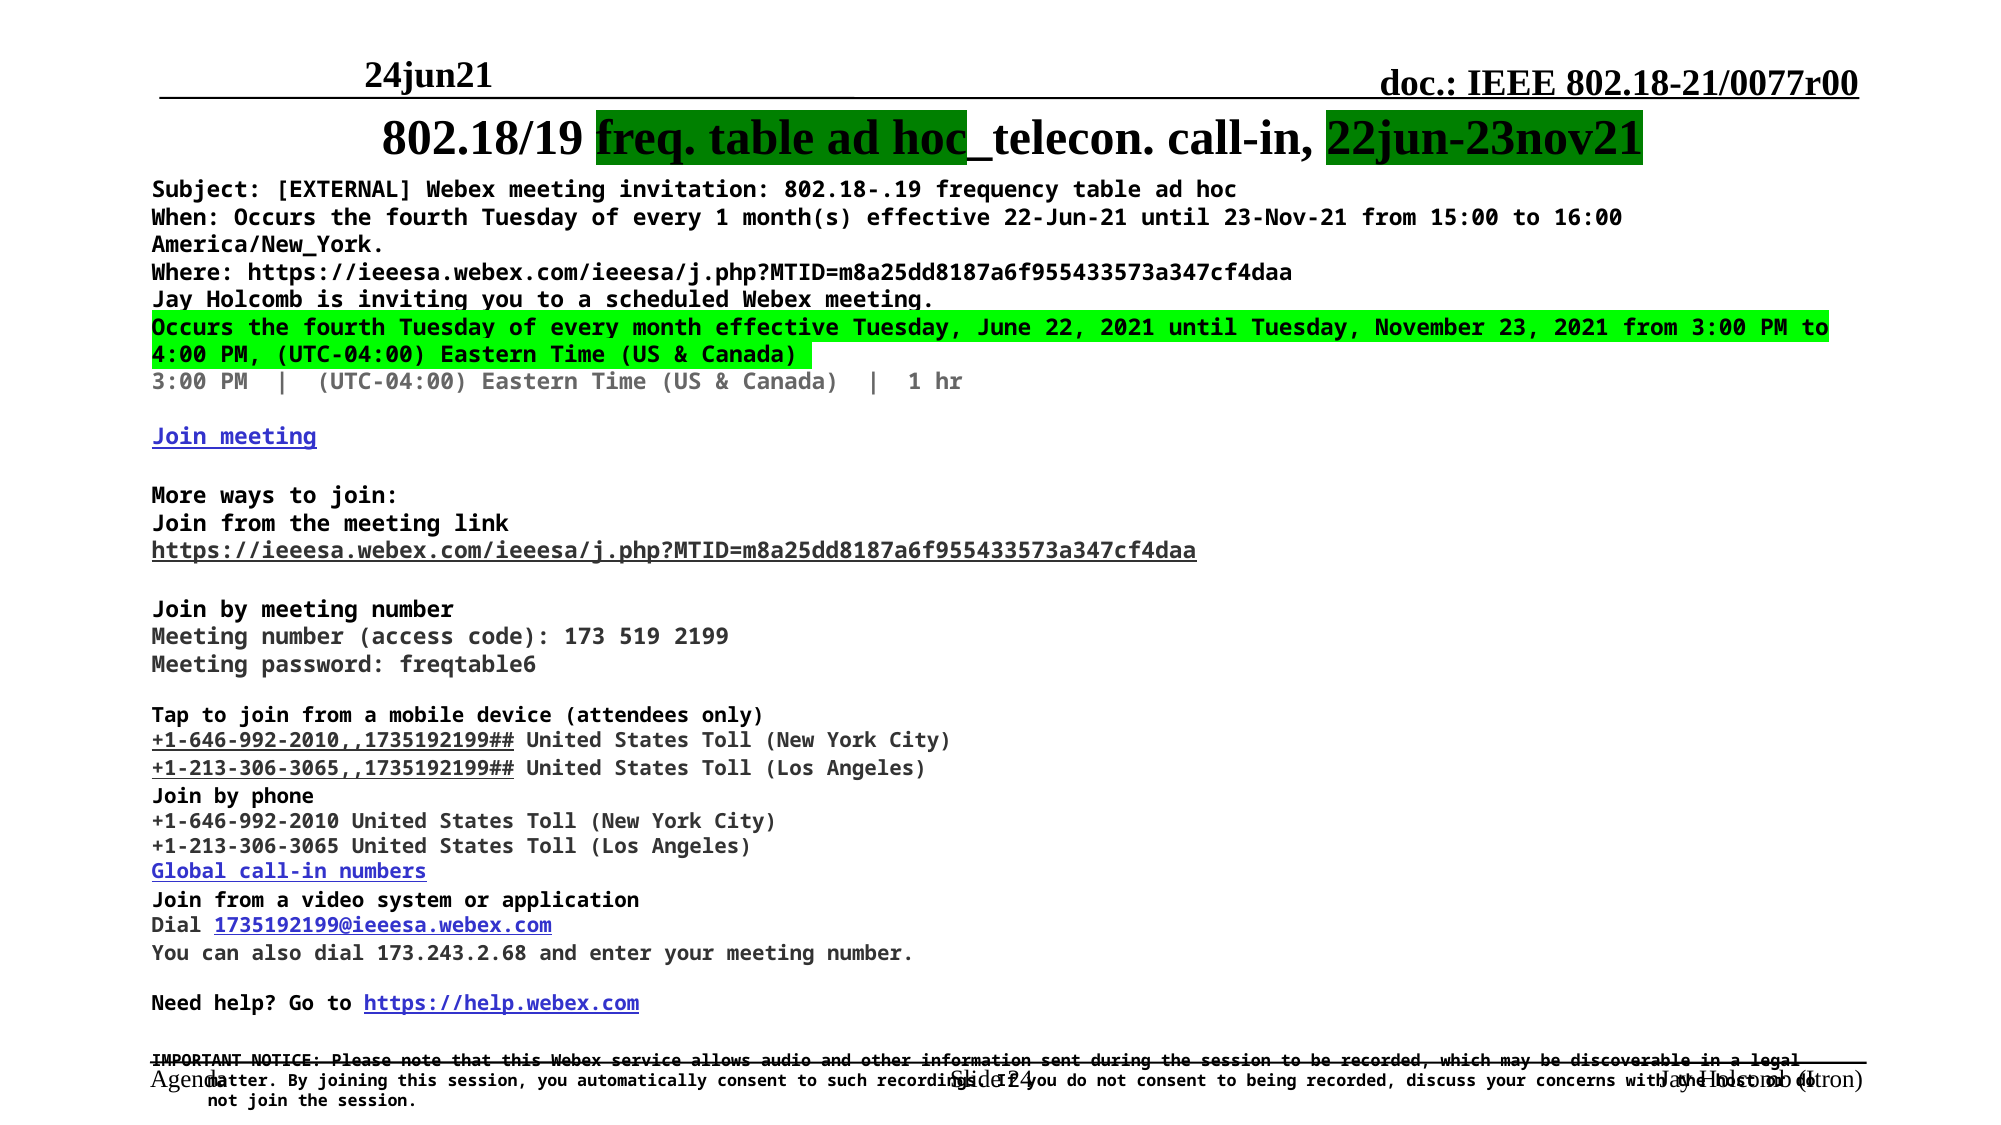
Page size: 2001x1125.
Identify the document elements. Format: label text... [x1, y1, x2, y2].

text_box Subject: [EXTERNAL] Webex meeting invitation: 802.18-.19 frequency table ad hoc When: Occurs the fourth Tuesday of every 1 month(s) effective 22-Jun-21 until 23-Nov-21 from 15:00 to 16:00 America/New_York. Where: https://ieeesa.webex.com/ieeesa/j.php?MTID=m8a25dd8187a6f955433573a347cf4daa Jay Holcomb is inviting you to a scheduled Webex meeting. Occurs the fourth Tuesday of every month effective Tuesday, June 22, 2021 until Tuesday, November 23, 2021 from 3:00 PM to 4:00 PM, (UTC-04:00) Eastern Time (US & Canada) 3:00 PM | (UTC-04:00) Eastern Time (US & Canada) | 1 hr Join meeting More ways to join: Join from the meeting link https://ieeesa.webex.com/ieeesa/j.php?MTID=m8a25dd8187a6f955433573a347cf4daa Join by meeting number Meeting number (access code): 173 519 2199 Meeting password: freqtable6 Tap to join from a mobile device (attendees only) +1-646-992-2010,,1735192199## United States Toll (New York City) +1-213-306-3065,,1735192199## United States Toll (Los Angeles) Join by phone +1-646-992-2010 United States Toll (New York City) +1-213-306-3065 United States Toll (Los Angeles) Global call-in numbers Join from a video system or application Dial 1735192199@ieeesa.webex.com You can also dial 173.243.2.68 and enter your meeting number. Need help? Go to https://help.webex.com IMPORTANT NOTICE: Please note that this Webex service allows audio and other information sent during the session to be recorded, which may be discoverable in a legal matter. By joining this session, you automatically consent to such recordings. If you do not consent to being recorded, discuss your concerns with the host or do not join the session. [136, 167, 1864, 1068]
text_box 802.18/19 freq. table ad hoc_telecon. call-in, 22jun-23nov21 [362, 96, 1663, 188]
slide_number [364, 49, 728, 95]
footer Jay Holcomb (Itron) [1166, 1068, 1864, 1093]
slide_number Slide 24 [916, 1068, 1067, 1123]
